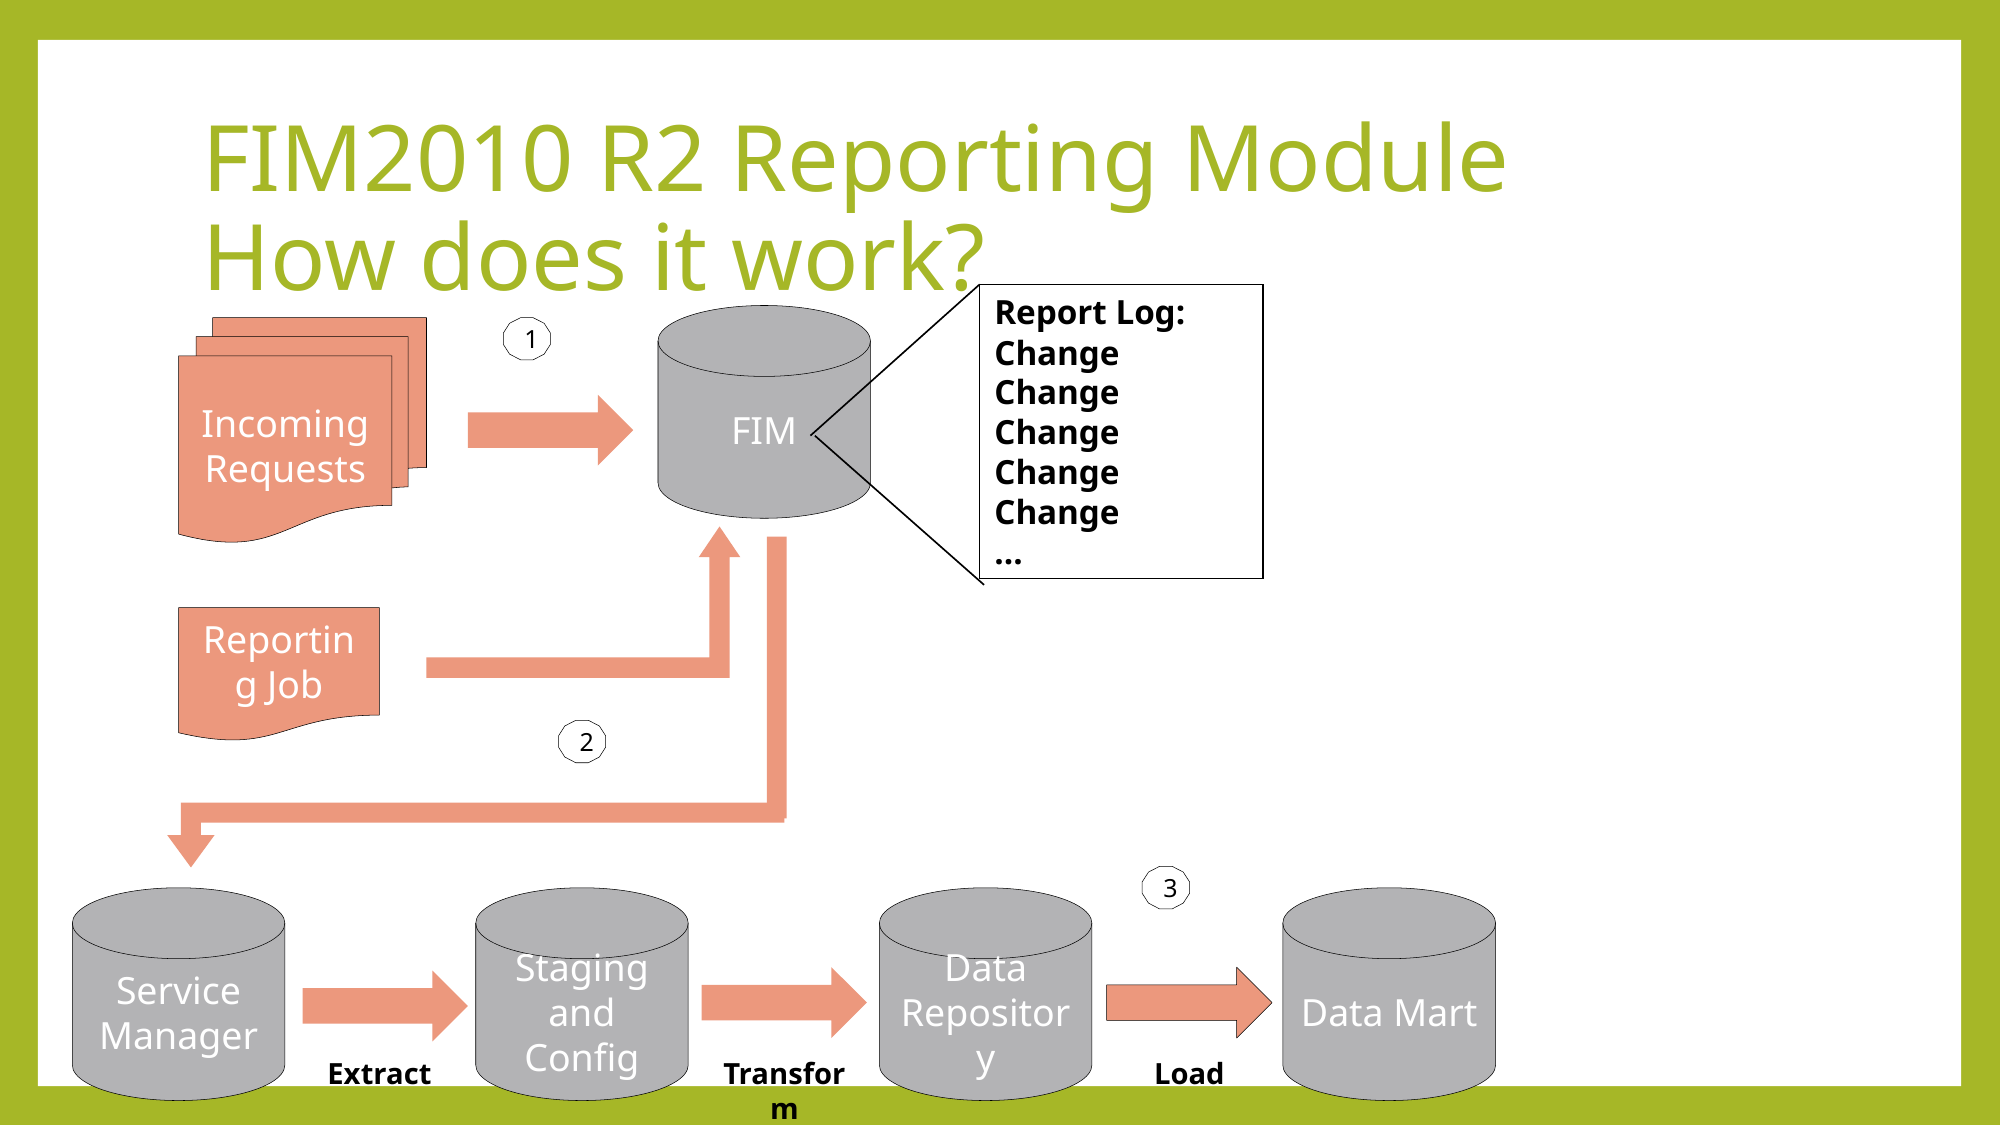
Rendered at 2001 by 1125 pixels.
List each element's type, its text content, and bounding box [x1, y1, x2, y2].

text_box [466, 393, 635, 468]
text_box Transform [695, 1047, 873, 1125]
text_box Extract [290, 1047, 468, 1098]
text_box Staging and Config [474, 886, 690, 1103]
text_box Reporting Job [177, 605, 381, 742]
text_box [699, 965, 868, 1040]
text_box Data Repository [877, 886, 1094, 1103]
text_box 2 [556, 718, 608, 765]
text_box FIM [656, 303, 808, 520]
text_box 1 [501, 316, 553, 362]
text_box Incoming Requests [177, 316, 429, 544]
text_box Service Manager [70, 886, 287, 1103]
text_box [300, 969, 470, 1043]
text_box [1105, 965, 1274, 1040]
text_box Load [1101, 1047, 1279, 1098]
text_box Report Log: Change Change Change Change Change … [982, 284, 1263, 579]
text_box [814, 435, 985, 586]
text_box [810, 283, 980, 436]
text_box [165, 801, 786, 870]
text_box 3 [1140, 864, 1192, 911]
text_box [765, 535, 788, 820]
text_box [424, 524, 742, 680]
text_box Data Mart [1281, 886, 1498, 1103]
title FIM2010 R2 Reporting Module How does it work? [187, 99, 1808, 323]
